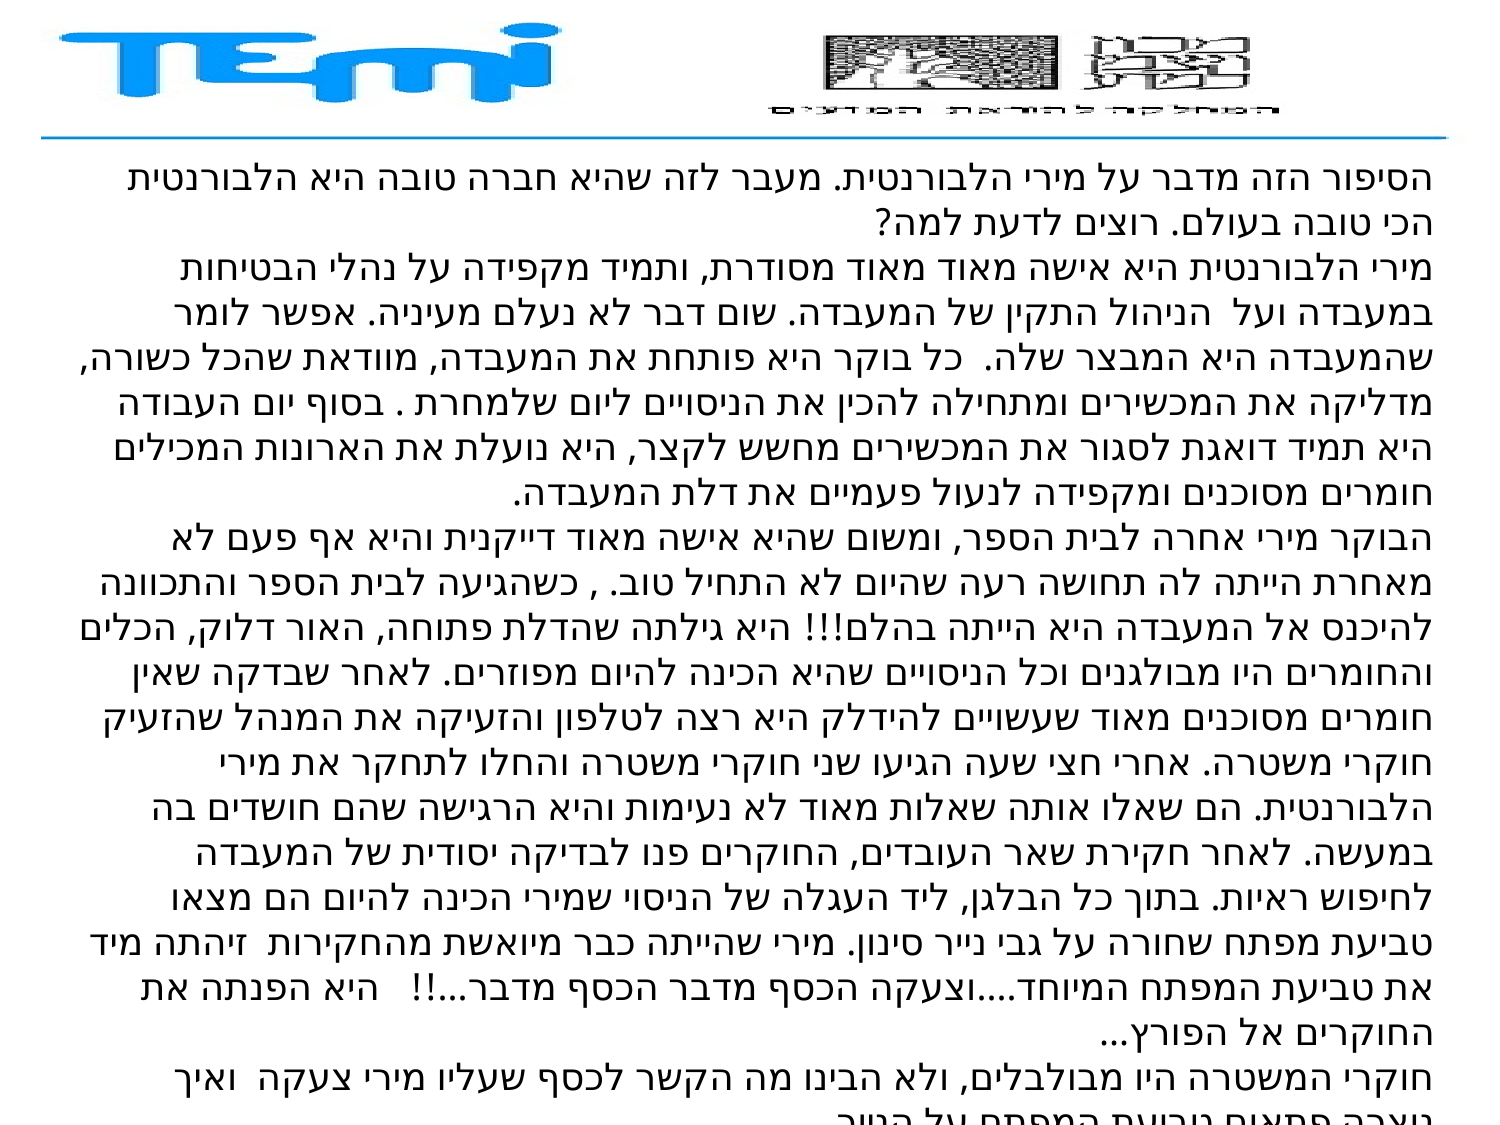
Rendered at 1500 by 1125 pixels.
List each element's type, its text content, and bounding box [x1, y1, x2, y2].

text_box הסיפור הזה מדבר על מירי הלבורנטית. מעבר לזה שהיא חברה טובה היא הלבורנטית הכי טובה בעולם. רוצים לדעת למה? מירי הלבורנטית היא אישה מאוד מאוד מסודרת, ותמיד מקפידה על נהלי הבטיחות במעבדה ועל הניהול התקין של המעבדה. שום דבר לא נעלם מעיניה. אפשר לומר שהמעבדה היא המבצר שלה. כל בוקר היא פותחת את המעבדה, מוודאת שהכל כשורה, מדליקה את המכשירים ומתחילה להכין את הניסויים ליום שלמחרת . בסוף יום העבודה היא תמיד דואגת לסגור את המכשירים מחשש לקצר, היא נועלת את הארונות המכילים חומרים מסוכנים ומקפידה לנעול פעמיים את דלת המעבדה. הבוקר מירי אחרה לבית הספר, ומשום שהיא אישה מאוד דייקנית והיא אף פעם לא מאחרת הייתה לה תחושה רעה שהיום לא התחיל טוב. , כשהגיעה לבית הספר והתכוונה להיכנס אל המעבדה היא הייתה בהלם!!! היא גילתה שהדלת פתוחה, האור דלוק, הכלים והחומרים היו מבולגנים וכל הניסויים שהיא הכינה להיום מפוזרים. לאחר שבדקה שאין חומרים מסוכנים מאוד שעשויים להידלק היא רצה לטלפון והזעיקה את המנהל שהזעיק חוקרי משטרה. אחרי חצי שעה הגיעו שני חוקרי משטרה והחלו לתחקר את מירי הלבורנטית. הם שאלו אותה שאלות מאוד לא נעימות והיא הרגישה שהם חושדים בה במעשה. לאחר חקירת שאר העובדים, החוקרים פנו לבדיקה יסודית של המעבדה לחיפוש ראיות. בתוך כל הבלגן, ליד העגלה של הניסוי שמירי הכינה להיום הם מצאו טביעת מפתח שחורה על גבי נייר סינון. מירי שהייתה כבר מיואשת מהחקירות זיהתה מיד את טביעת המפתח המיוחד....וצעקה הכסף מדבר הכסף מדבר...!! היא הפנתה את החוקרים אל הפורץ... חוקרי המשטרה היו מבולבלים, ולא הבינו מה הקשר לכסף שעליו מירי צעקה ואיך נוצרה פתאום טביעת המפתח על הנייר. [58, 155, 1450, 1125]
picture [40, 21, 1468, 146]
